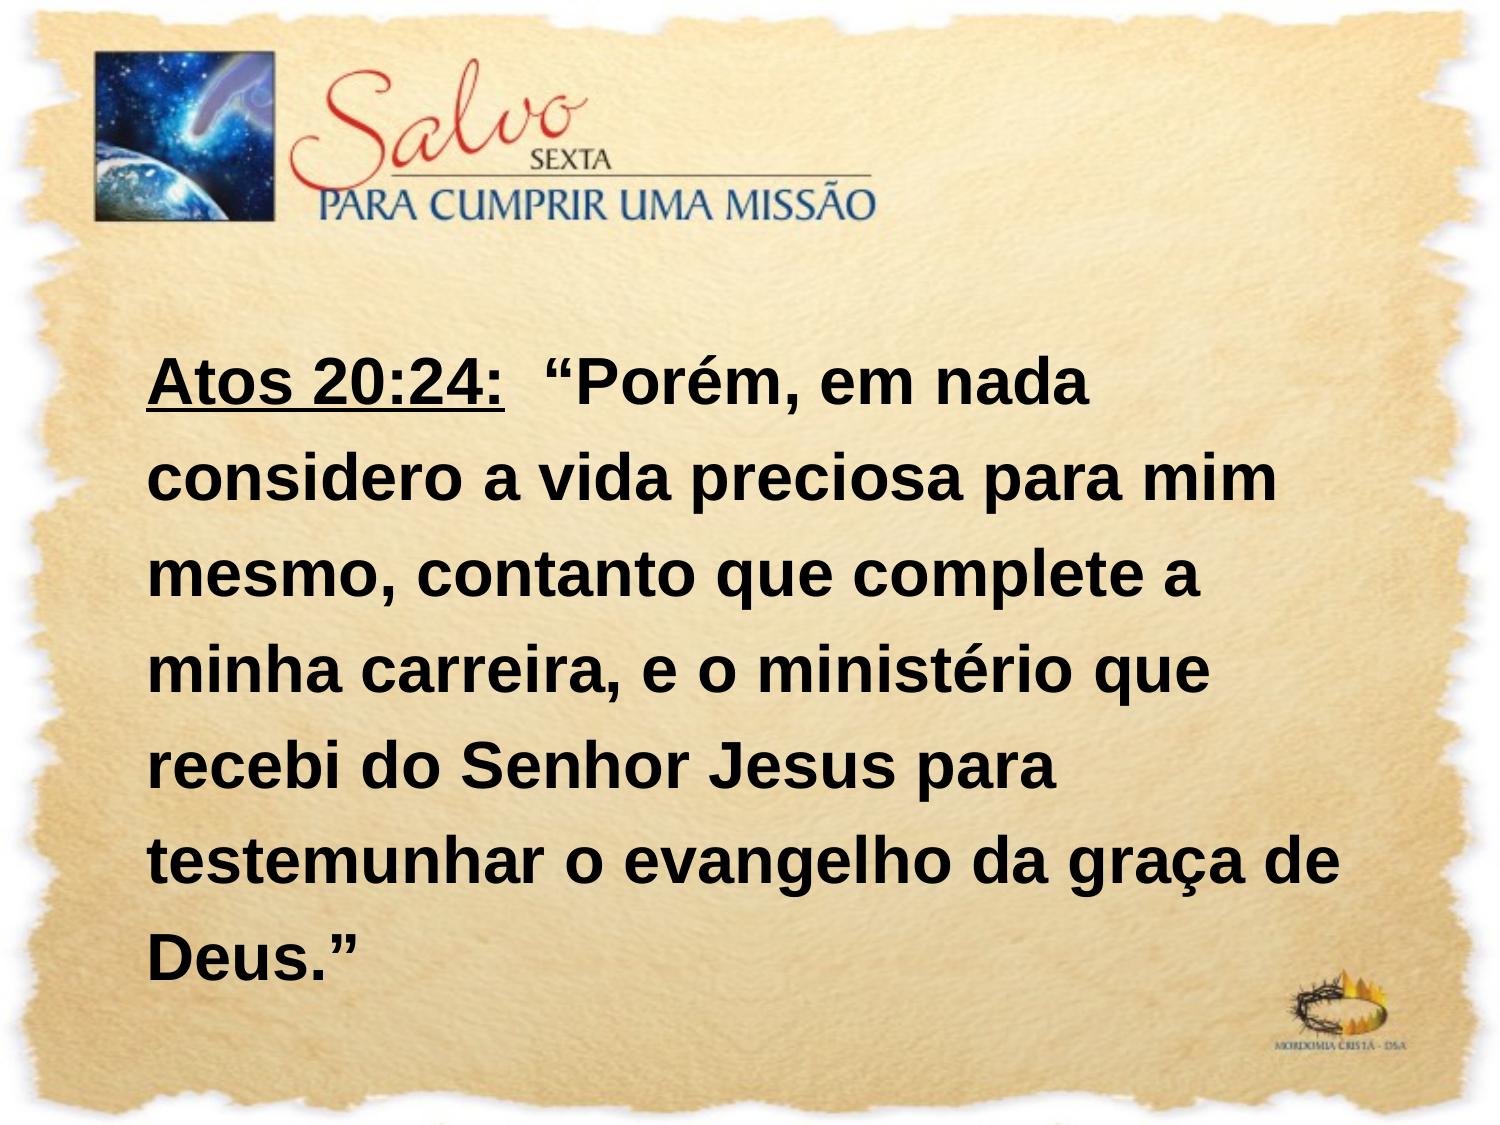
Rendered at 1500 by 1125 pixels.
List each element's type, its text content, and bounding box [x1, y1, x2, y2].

picture [0, 0, 1500, 1125]
list Atos 20:24: “Porém, em nada considero a vida preciosa para mim mesmo, contanto que complete a minha carreira, e o ministério que recebi do Senhor Jesus para testemunhar o evangelho da graça de Deus.” [75, 314, 1425, 1005]
